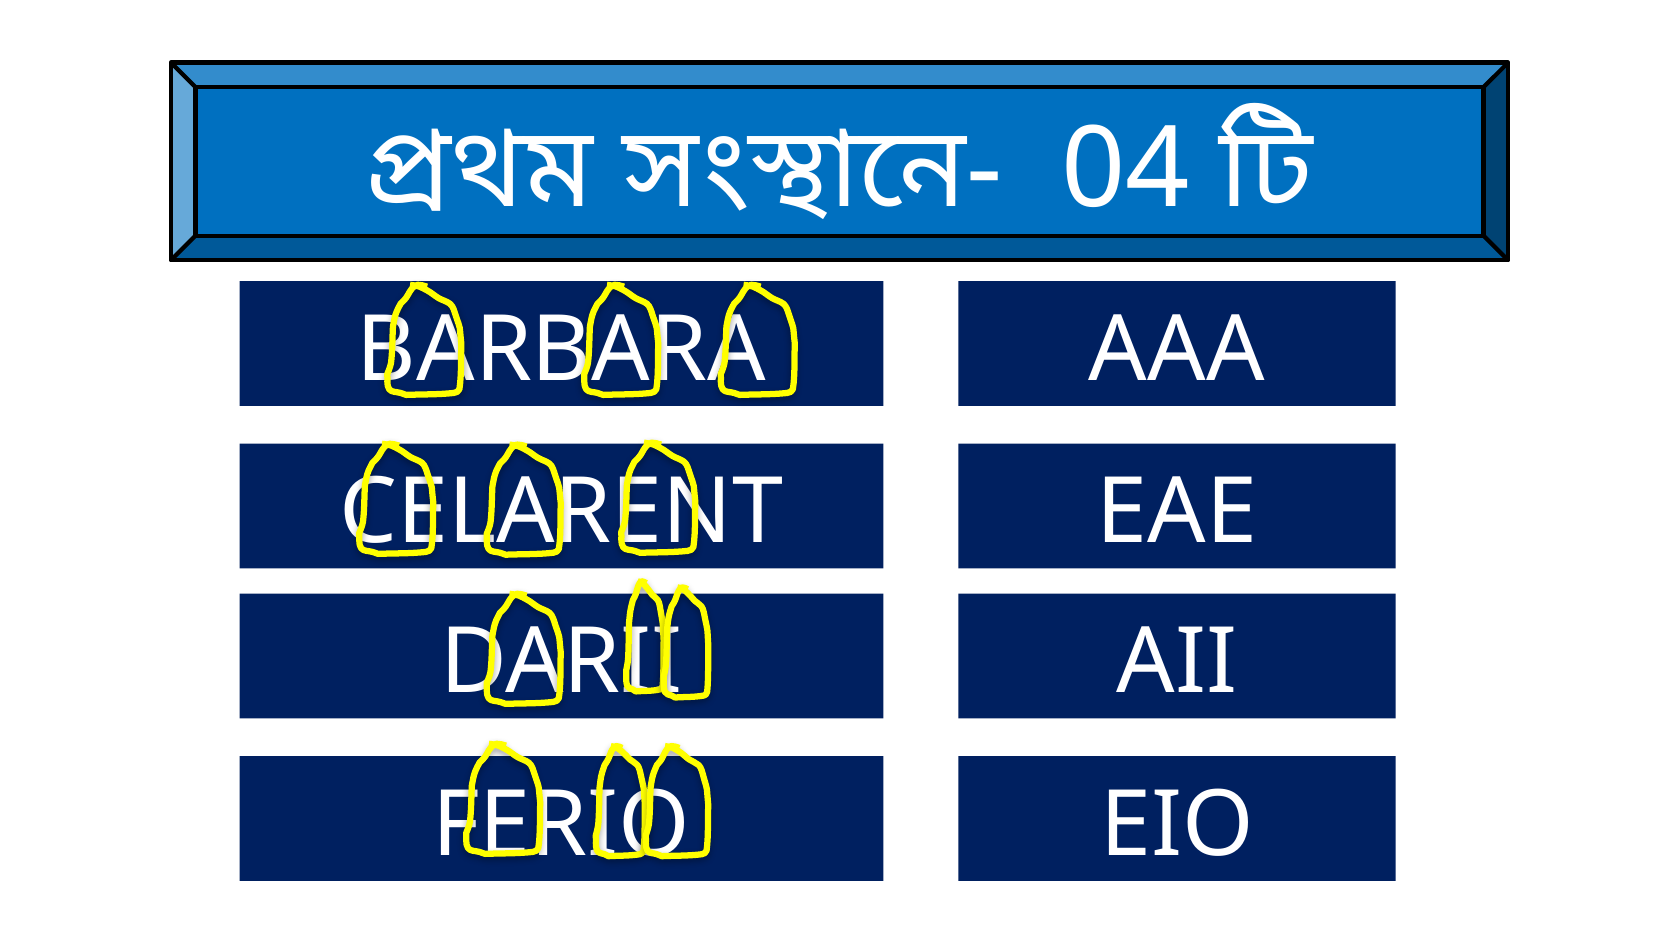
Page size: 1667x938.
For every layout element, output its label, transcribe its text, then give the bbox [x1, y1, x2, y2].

text_box [581, 281, 662, 399]
text_box FERIO [239, 756, 884, 881]
text_box EIO [958, 756, 1396, 881]
text_box DARII [239, 593, 884, 719]
text_box [463, 740, 544, 858]
text_box [483, 590, 564, 708]
text_box [660, 584, 712, 701]
text_box প্রথম সংস্থানে- 04 টি [169, 60, 1510, 262]
text_box AII [958, 593, 1396, 719]
text_box [618, 439, 699, 556]
text_box BARBARA [239, 281, 410, 406]
text_box [623, 578, 664, 695]
text_box BARBARA [758, 281, 884, 406]
text_box [717, 281, 798, 399]
text_box EAE [958, 443, 1396, 569]
text_box [642, 742, 712, 860]
text_box BARBARA [621, 281, 743, 406]
text_box [592, 742, 645, 860]
text_box CELARENT [239, 443, 884, 569]
text_box [483, 441, 564, 558]
text_box [384, 281, 465, 399]
text_box AAA [958, 281, 1396, 406]
text_box BARBARA [425, 281, 607, 406]
text_box [356, 440, 437, 558]
